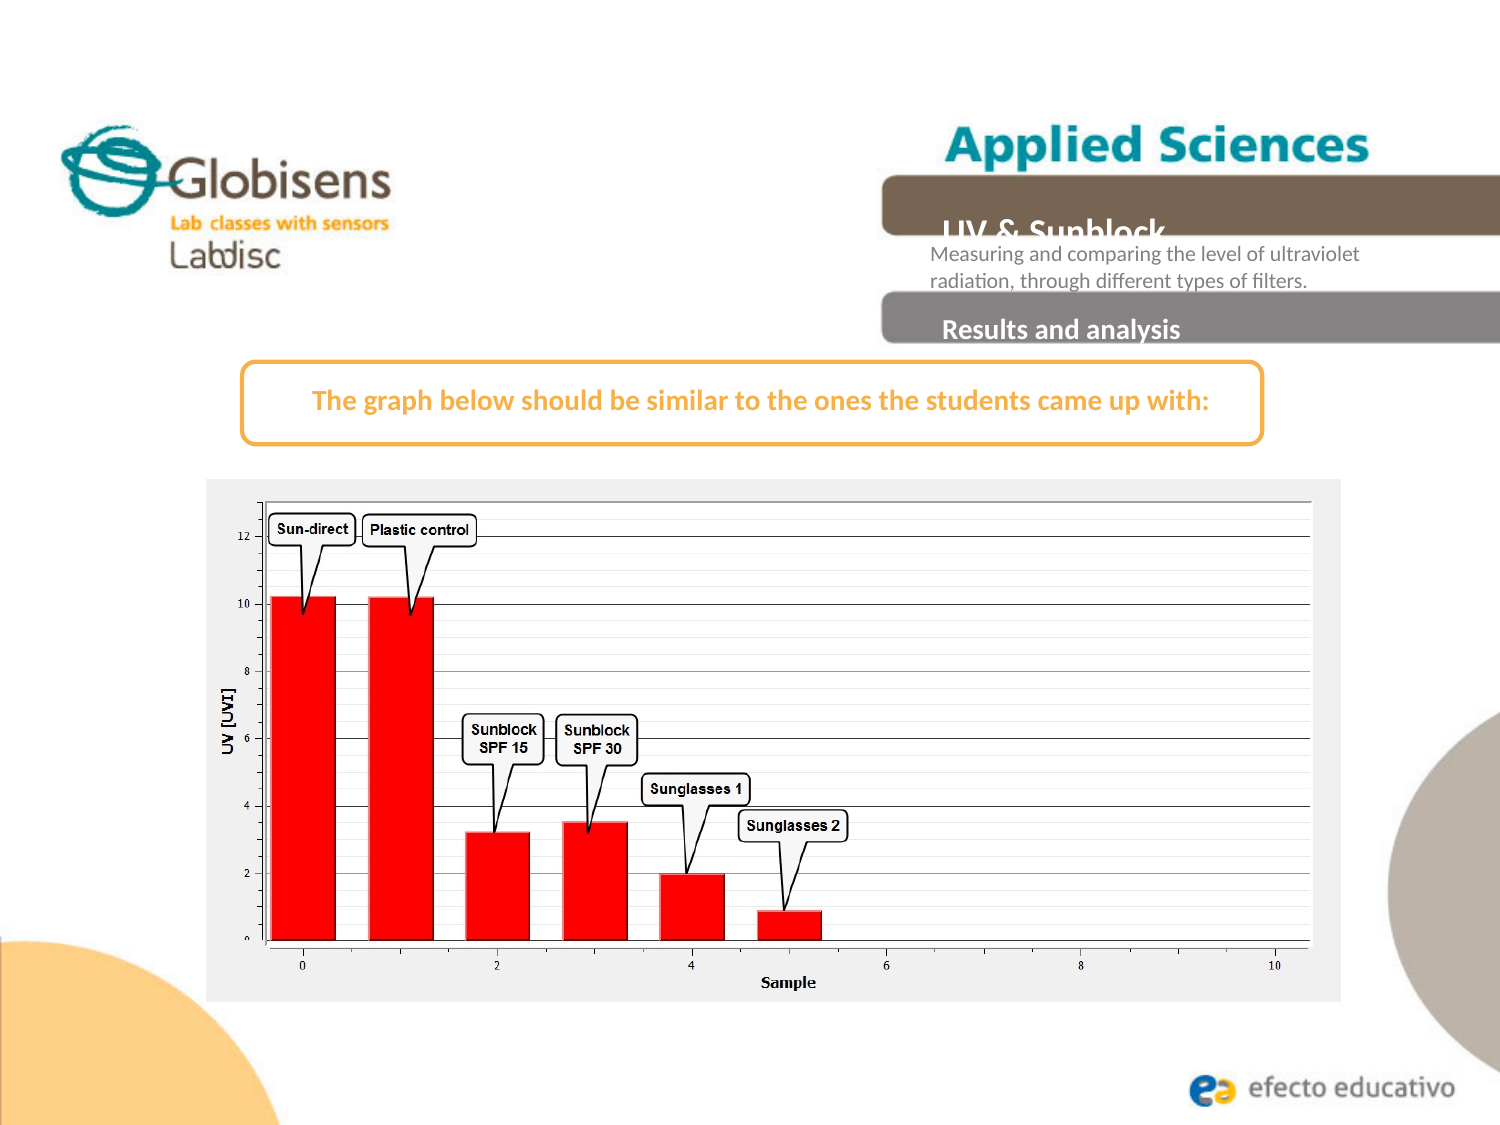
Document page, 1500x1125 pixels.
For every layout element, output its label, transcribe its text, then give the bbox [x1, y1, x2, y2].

text_box The graph below should be similar to the ones the students came up with: [297, 373, 1233, 459]
text_box Measuring and comparing the level of ultraviolet radiation, through different types of filters. [915, 232, 1463, 300]
picture [0, 0, 1500, 1125]
text_box Results and analysis [927, 302, 1500, 371]
text_box [239, 359, 1265, 447]
text_box UV & Sunblock [927, 192, 1500, 261]
